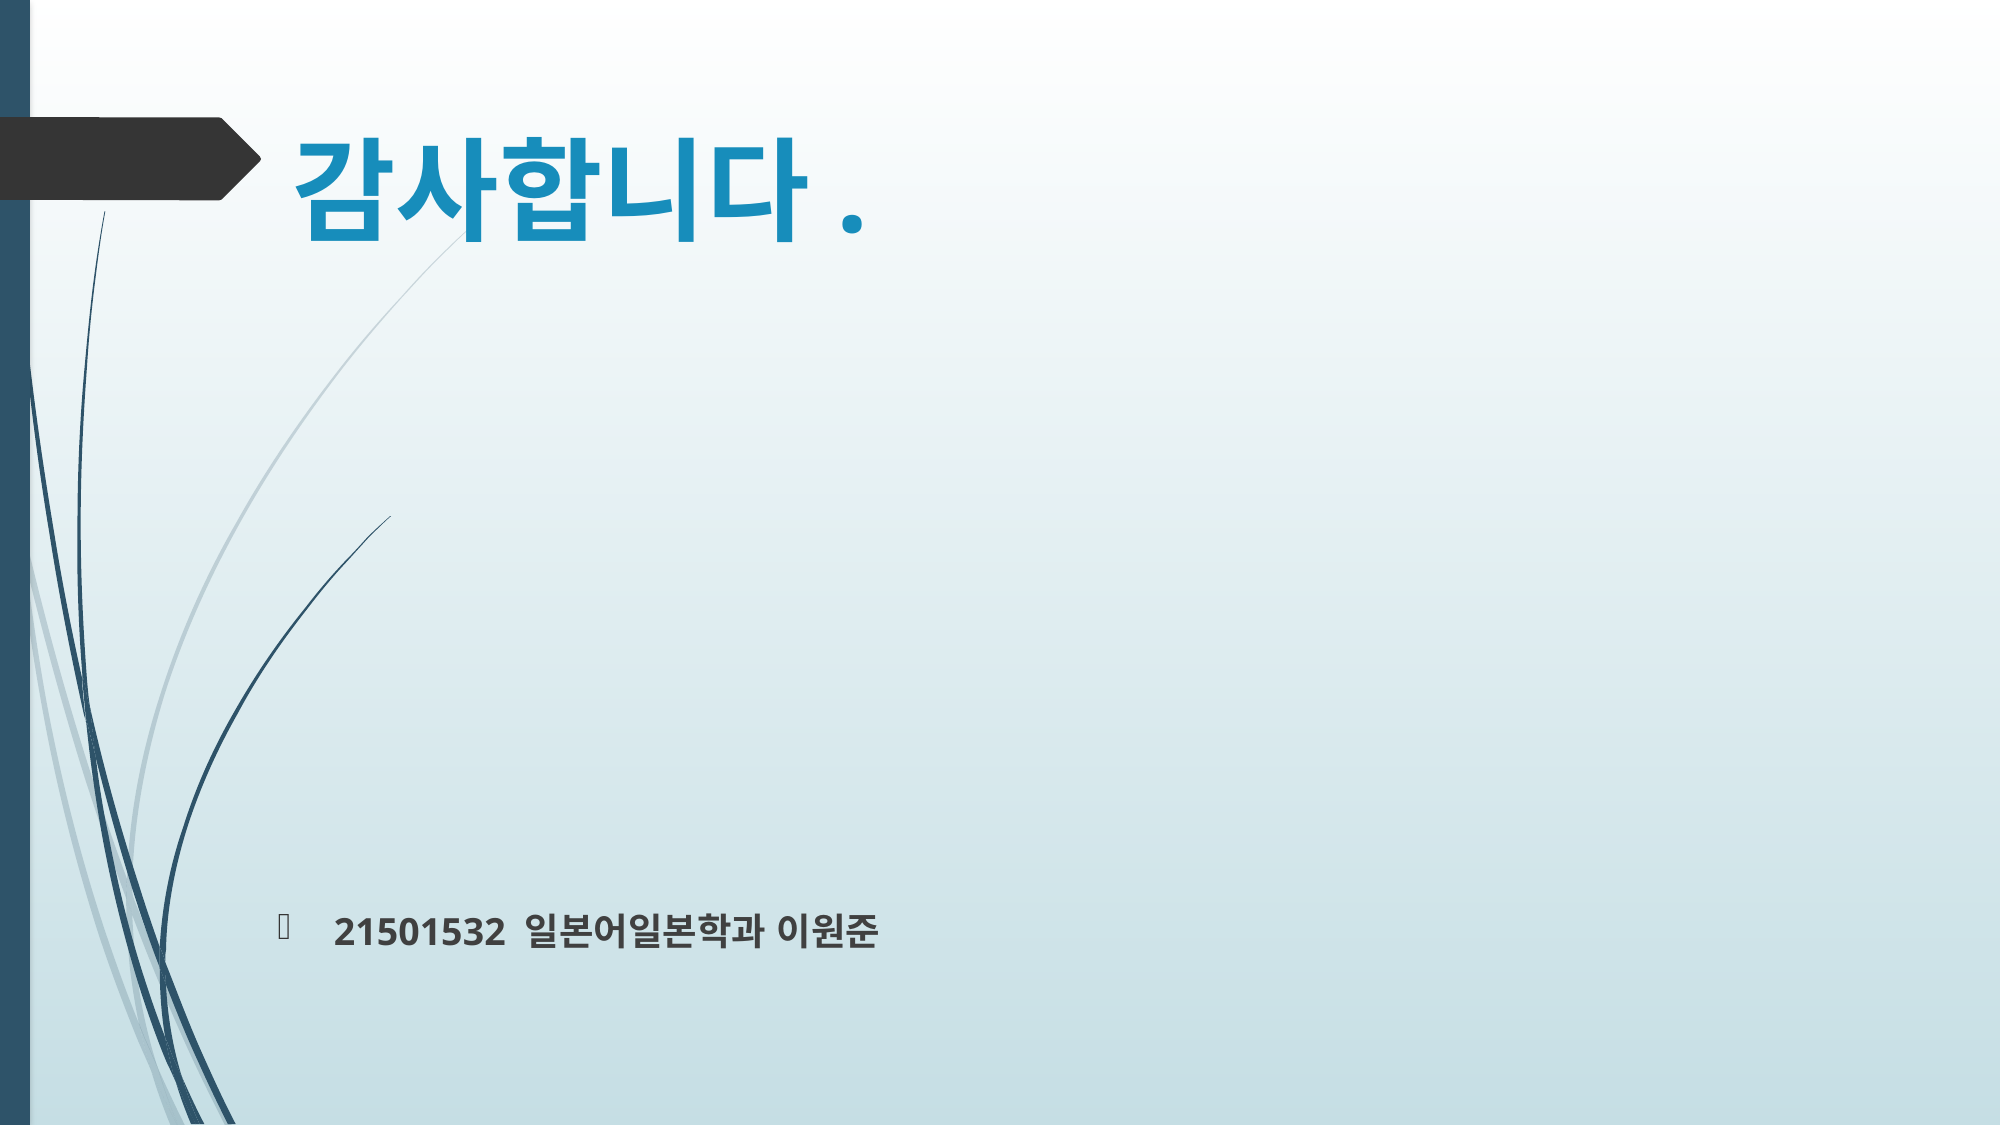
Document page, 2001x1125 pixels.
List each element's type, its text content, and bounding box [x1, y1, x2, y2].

list 21501532 일본어일본학과 이원준 [262, 373, 1726, 994]
title 감사합니다. [277, 112, 1740, 323]
